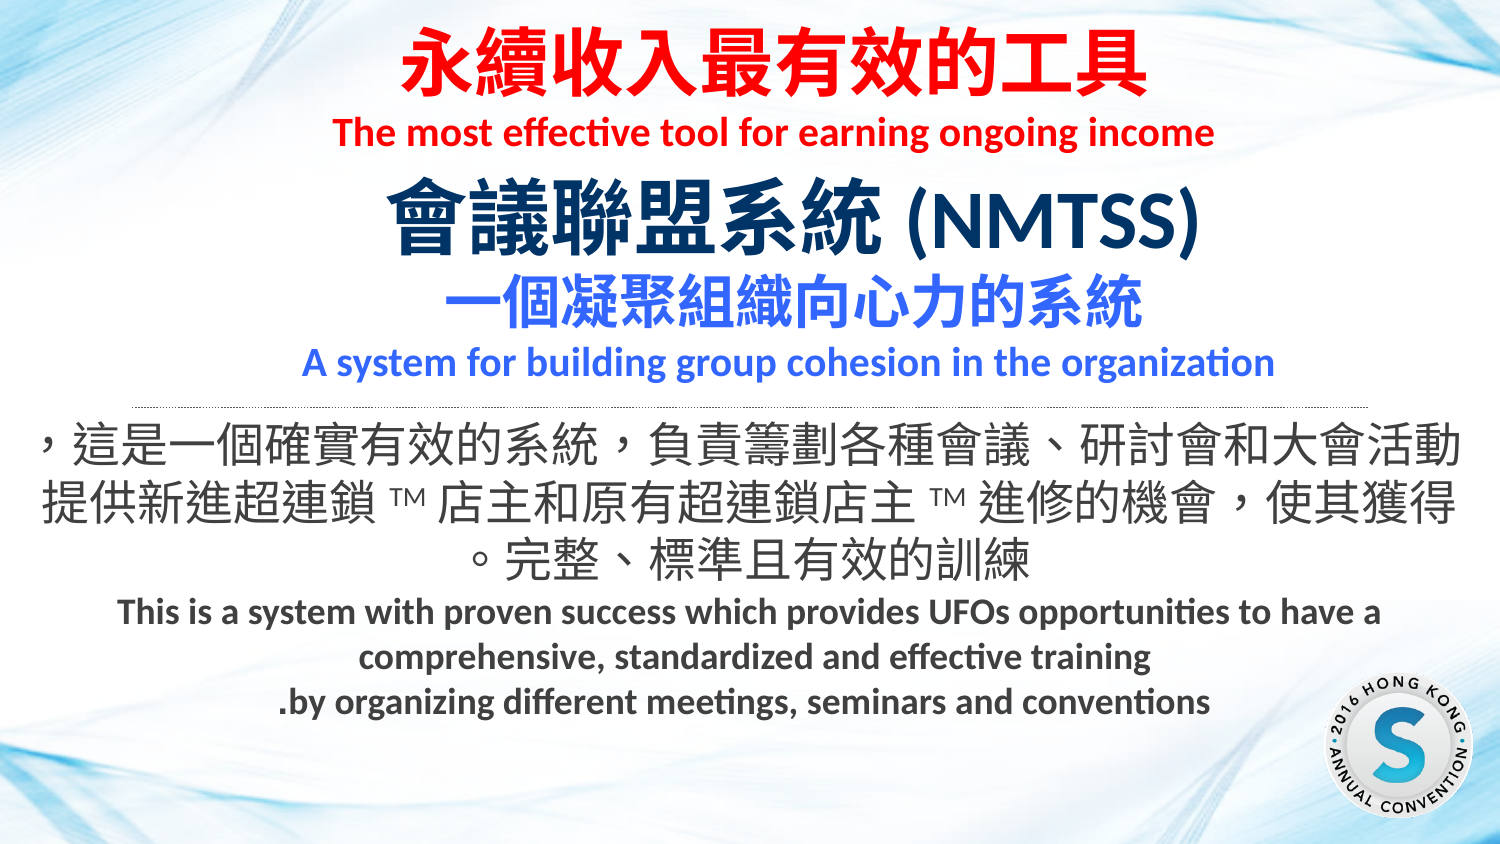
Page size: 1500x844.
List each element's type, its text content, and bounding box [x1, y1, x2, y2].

picture [0, 728, 1498, 844]
text_box 會議聯盟系統(NMTSS) 一個凝聚組織向心力的系統 A system for building group cohesion in the organization [174, 159, 1413, 409]
text_box 這是一個確實有效的系統，負責籌劃各種會議、研討會和大會活動， 提供新進超連鎖TM店主和原有超連鎖店主TM進修的機會，使其獲得 完整、標準且有效的訓練。 This is a system with proven success which provides UFOs opportunities to have a comprehensive, standardized and effective training by organizing different meetings, seminars and conventions. [0, 409, 1500, 728]
text_box 永續收入最有效的工具 The most effective tool for earning ongoing income [237, 9, 1311, 161]
picture [0, 0, 1500, 400]
